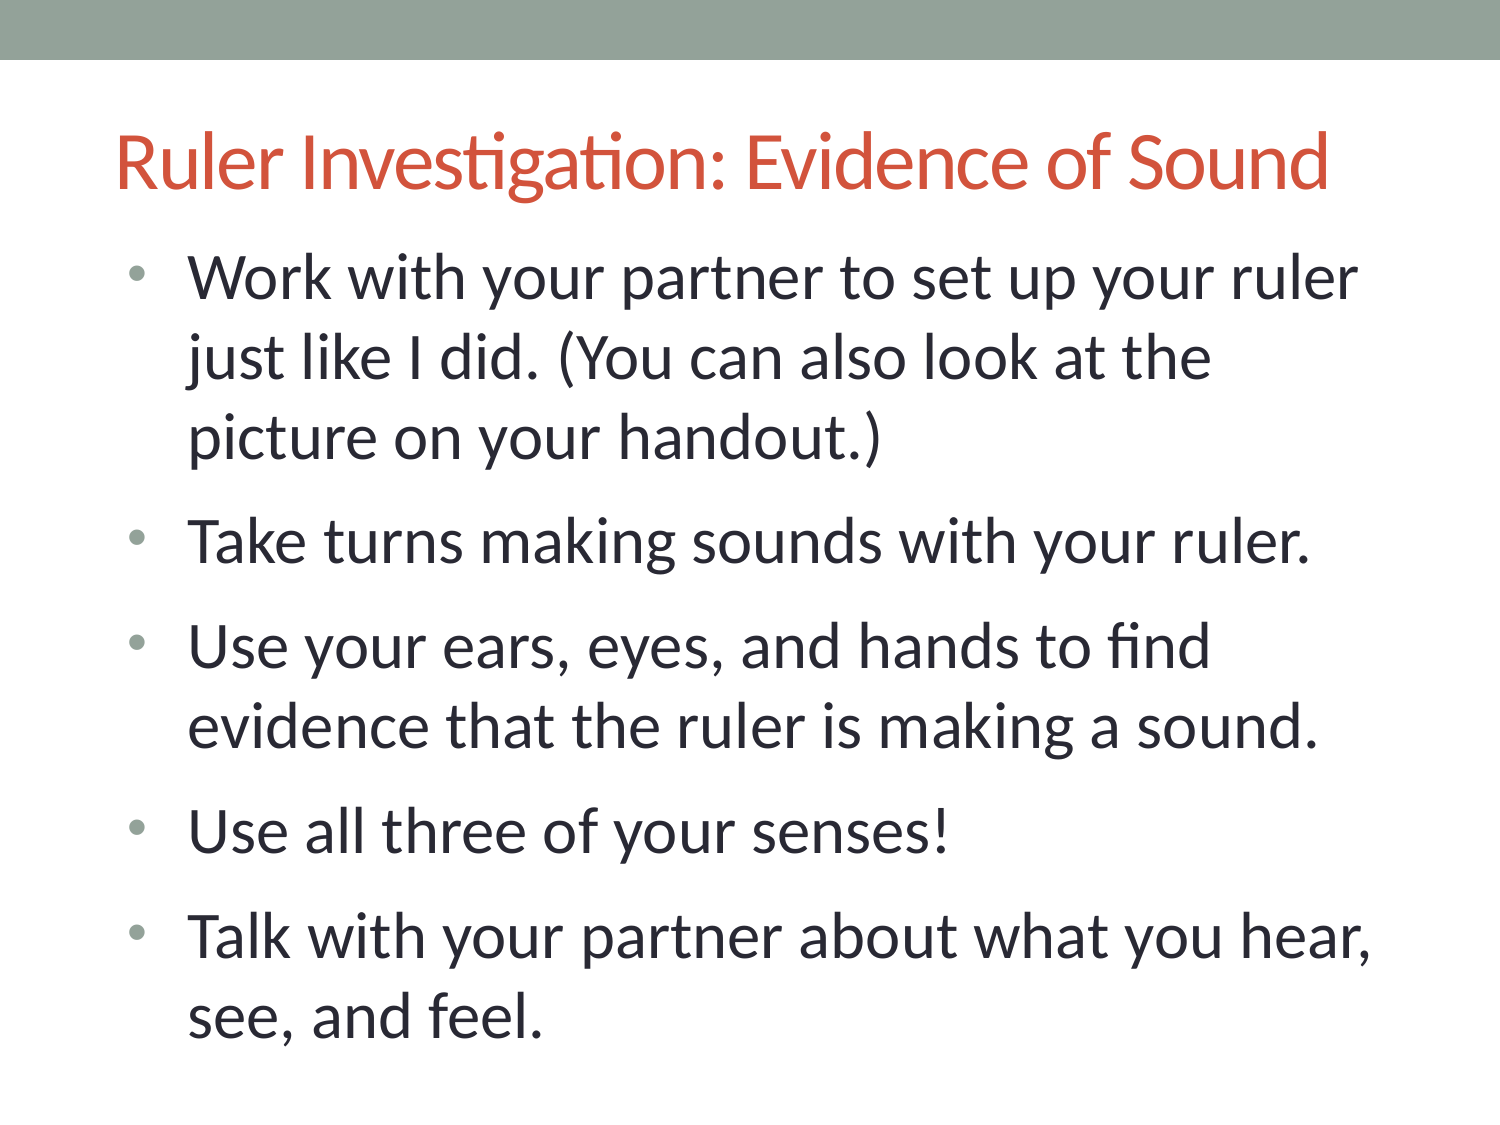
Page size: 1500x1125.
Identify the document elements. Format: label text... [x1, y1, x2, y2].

title Ruler Investigation: Evidence of Sound [99, 75, 1425, 238]
list Work with your partner to set up your ruler just like I did. (You can also look at the picture on your handout.) Take turns making sounds with your ruler. Use your ears, eyes, and hands to find evidence that the ruler is making a sound. Use all three of your senses! Talk with your partner about what you hear, see, and feel. [112, 224, 1425, 1050]
